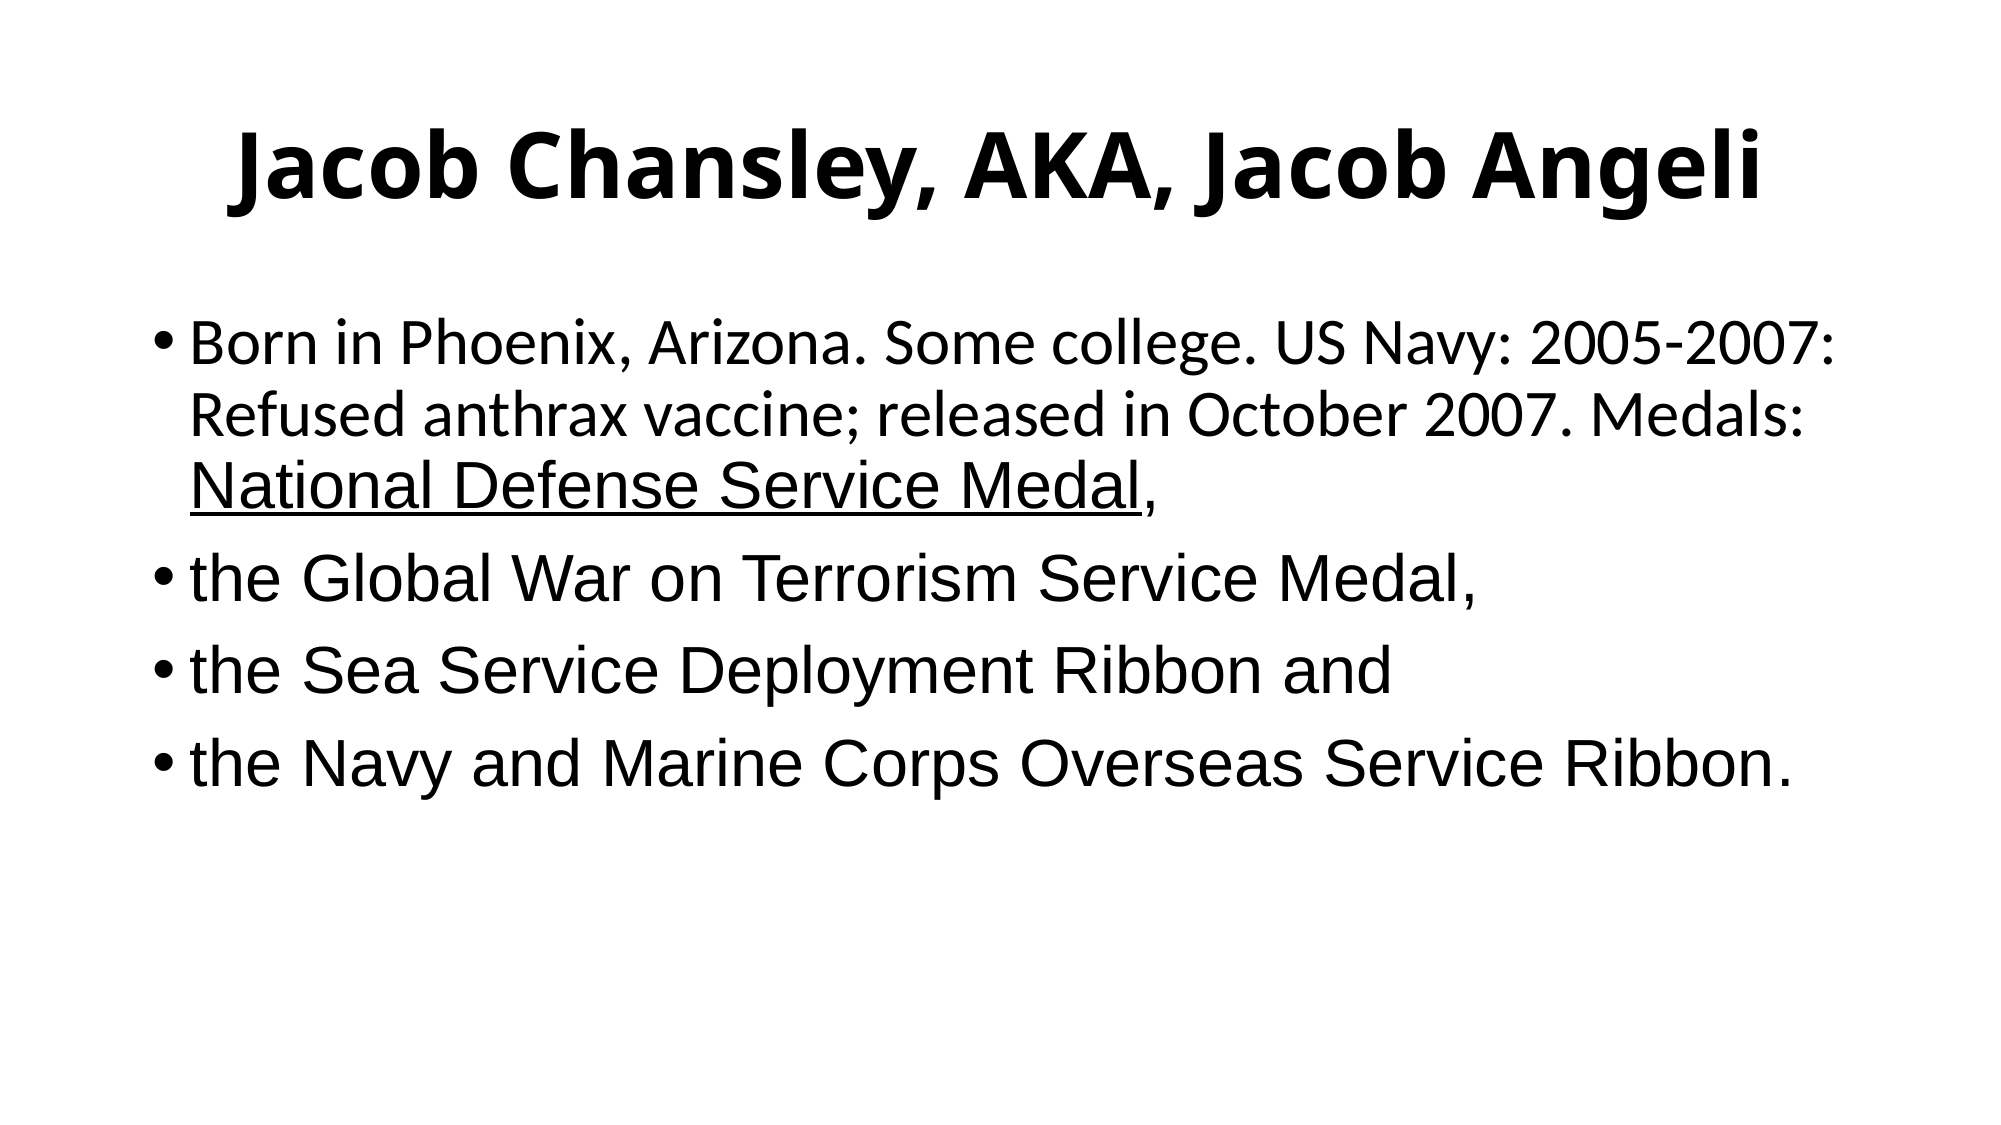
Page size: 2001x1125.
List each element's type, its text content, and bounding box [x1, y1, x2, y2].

list Born in Phoenix, Arizona. Some college. US Navy: 2005-2007: Refused anthrax vaccine; released in October 2007. Medals: National Defense Service Medal, the Global War on Terrorism Service Medal, the Sea Service Deployment Ribbon and the Navy and Marine Corps Overseas Service Ribbon. [137, 299, 1863, 1014]
title Jacob Chansley, AKA, Jacob Angeli [137, 59, 1863, 278]
